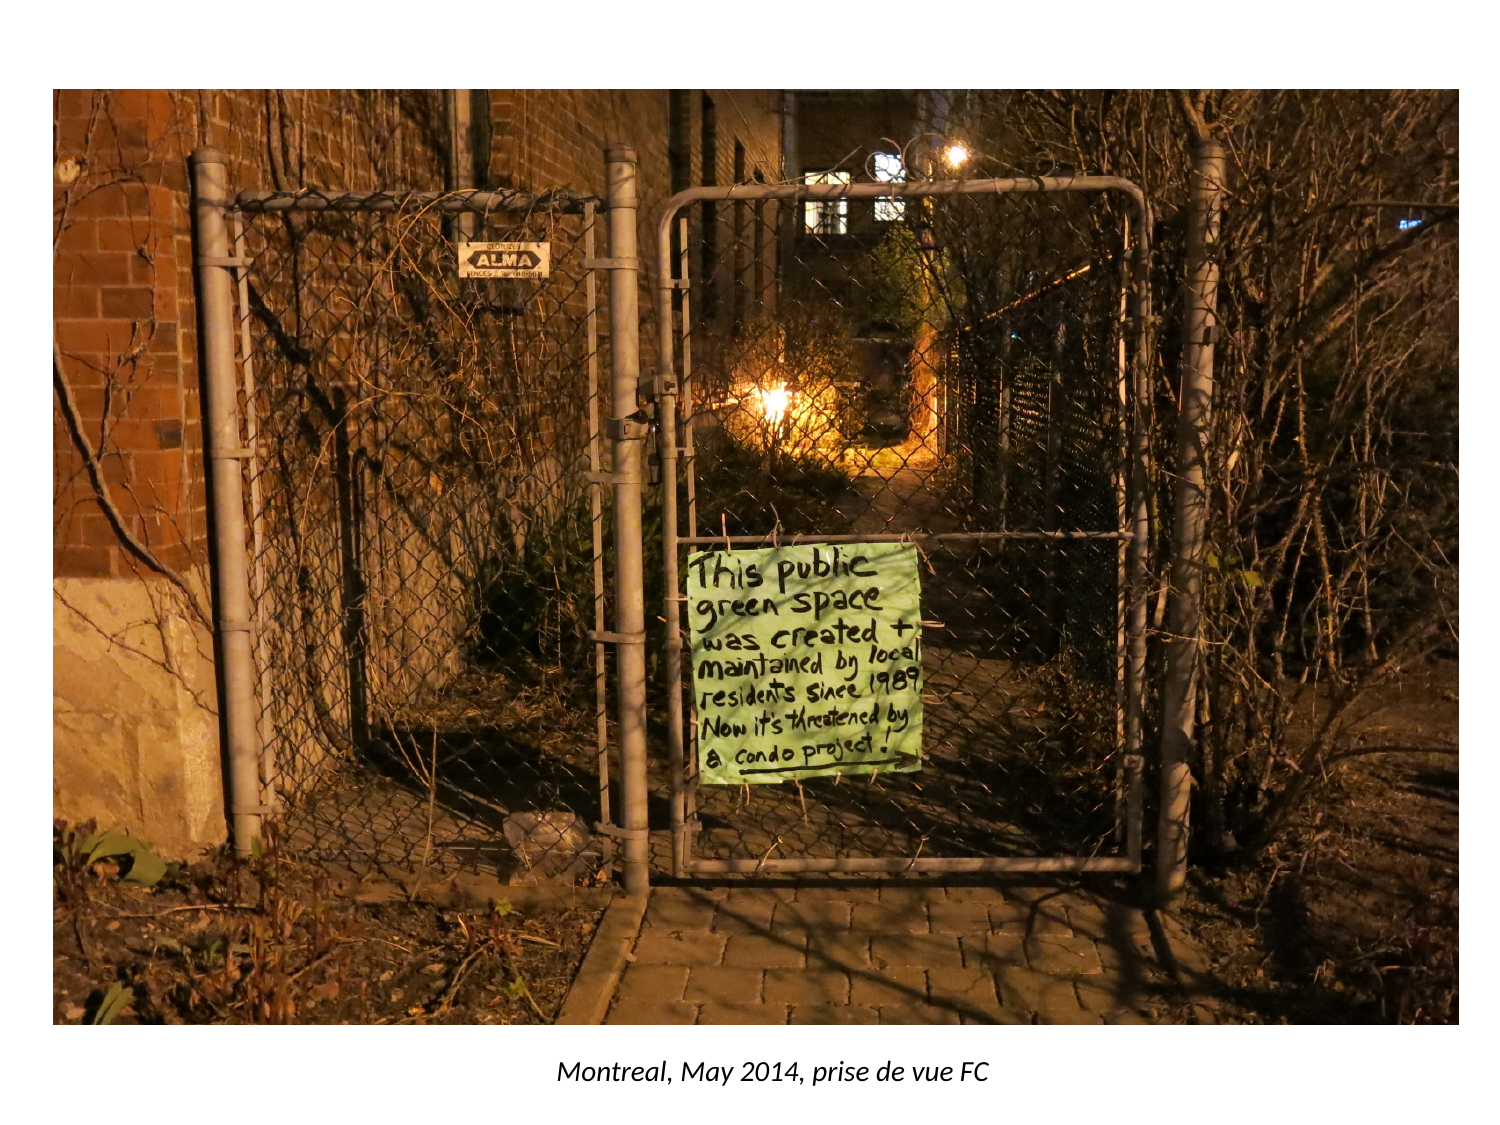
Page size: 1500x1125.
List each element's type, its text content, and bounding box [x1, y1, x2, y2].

picture [52, 89, 1459, 1025]
title Montreal, May 2014, prise de vue FC [86, 1032, 1459, 1115]
